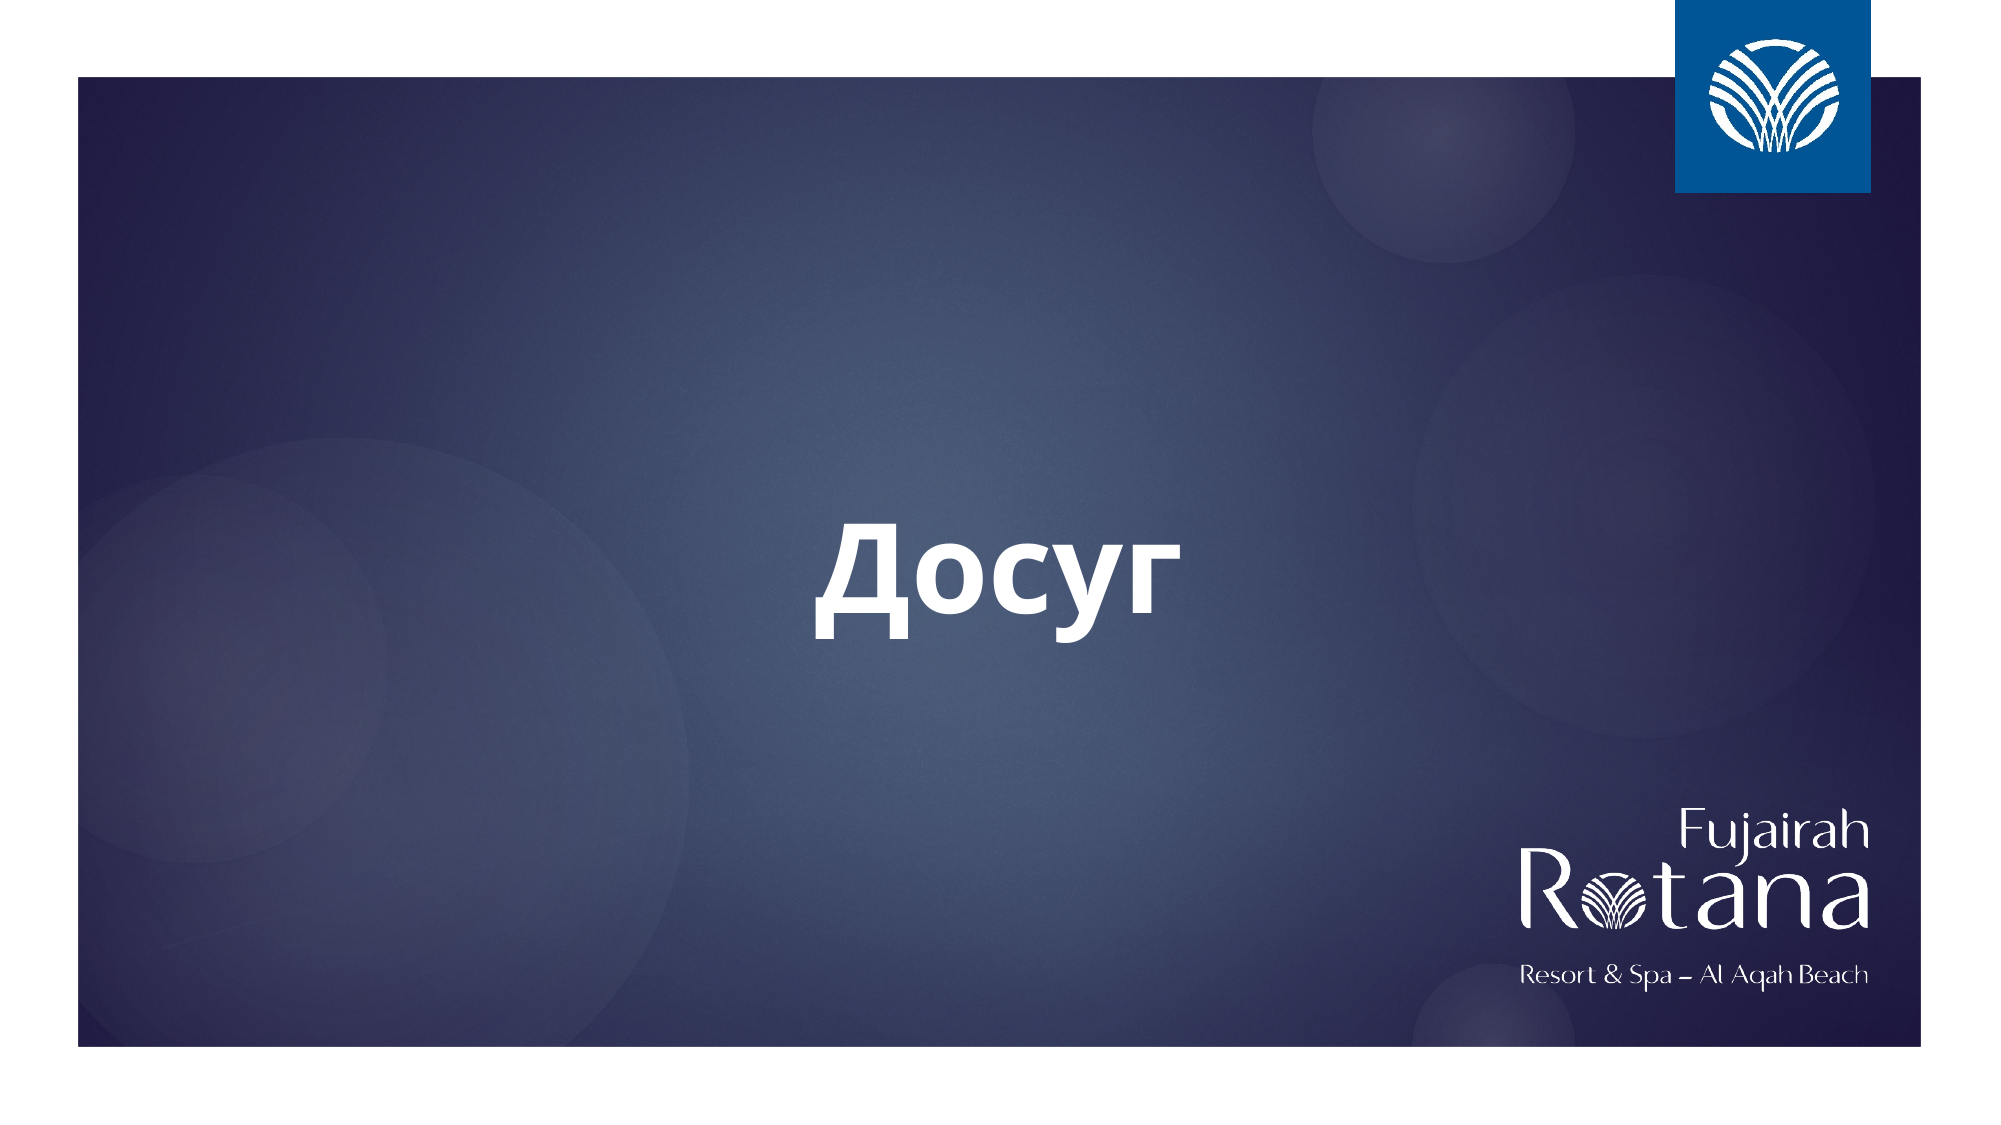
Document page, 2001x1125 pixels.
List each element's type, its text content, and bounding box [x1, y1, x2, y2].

picture [1675, 0, 1871, 193]
picture [1521, 808, 1868, 993]
text_box Досуг [281, 530, 1719, 647]
